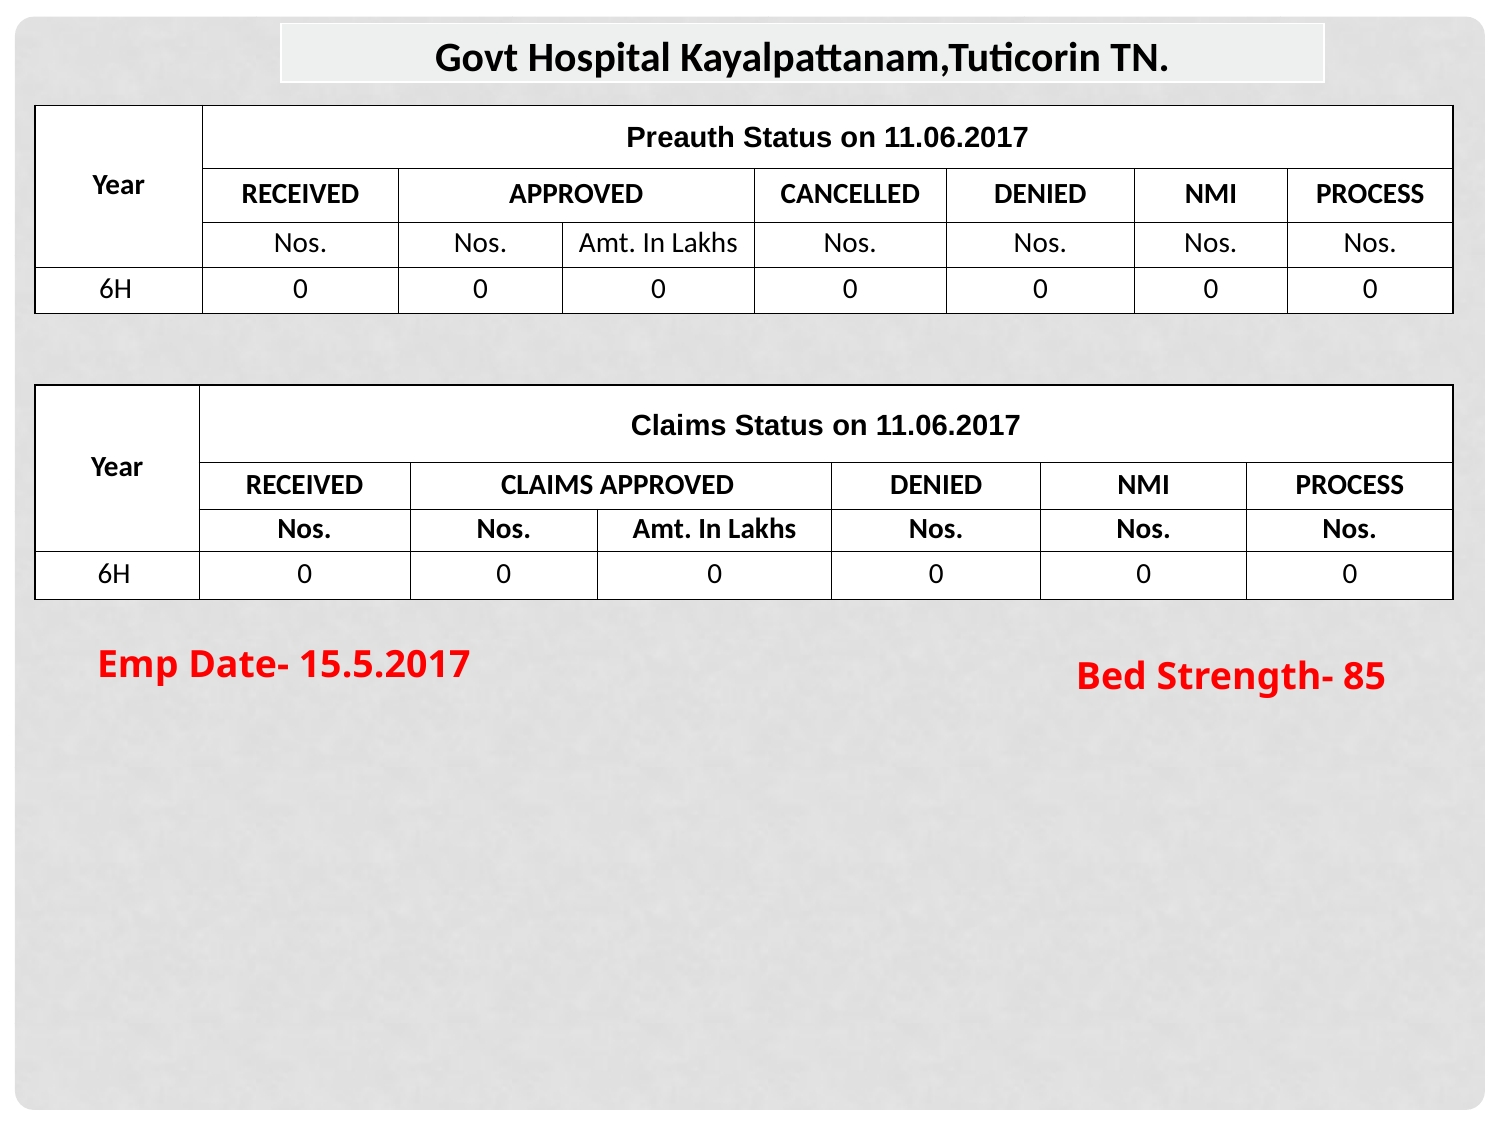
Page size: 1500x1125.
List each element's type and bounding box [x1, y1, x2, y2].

table_cell [203, 268, 398, 313]
table_cell [832, 552, 1040, 599]
table_cell [1041, 463, 1246, 509]
table_cell [200, 510, 410, 551]
table_cell [598, 510, 831, 551]
table_cell [399, 169, 754, 222]
table_cell [1041, 510, 1246, 551]
table_cell [36, 268, 202, 313]
table_cell [755, 268, 946, 313]
table_cell [200, 463, 410, 509]
text_box [82, 632, 487, 693]
table_cell [598, 552, 831, 599]
table_cell [399, 268, 562, 313]
table_cell [755, 223, 946, 267]
table_cell [203, 169, 398, 222]
table_cell [203, 223, 398, 267]
table_cell [1247, 552, 1452, 599]
table_header [36, 106, 202, 267]
table_cell [411, 552, 597, 599]
table_cell [411, 510, 597, 551]
text_box [1061, 644, 1402, 705]
table_cell [563, 268, 754, 313]
table_cell [1135, 223, 1287, 267]
table_header [203, 106, 1452, 168]
table_cell [1288, 223, 1452, 267]
table_cell [411, 463, 831, 509]
table_cell [1041, 552, 1246, 599]
table_cell [1288, 268, 1452, 313]
table_cell [947, 169, 1134, 222]
table_cell [36, 552, 199, 599]
table_cell [200, 552, 410, 599]
table_cell [1247, 463, 1452, 509]
table_cell [399, 223, 562, 267]
table_cell [947, 223, 1134, 267]
table_cell [947, 268, 1134, 313]
table_cell [1135, 169, 1287, 222]
table_header [200, 386, 1452, 462]
table_cell [832, 510, 1040, 551]
table_cell [1135, 268, 1287, 313]
table_header [36, 386, 199, 551]
table_cell [1288, 169, 1452, 222]
table_cell [1247, 510, 1452, 551]
table_cell [755, 169, 946, 222]
table_cell [832, 463, 1040, 509]
table_cell [563, 223, 754, 267]
table_header [282, 24, 1323, 81]
